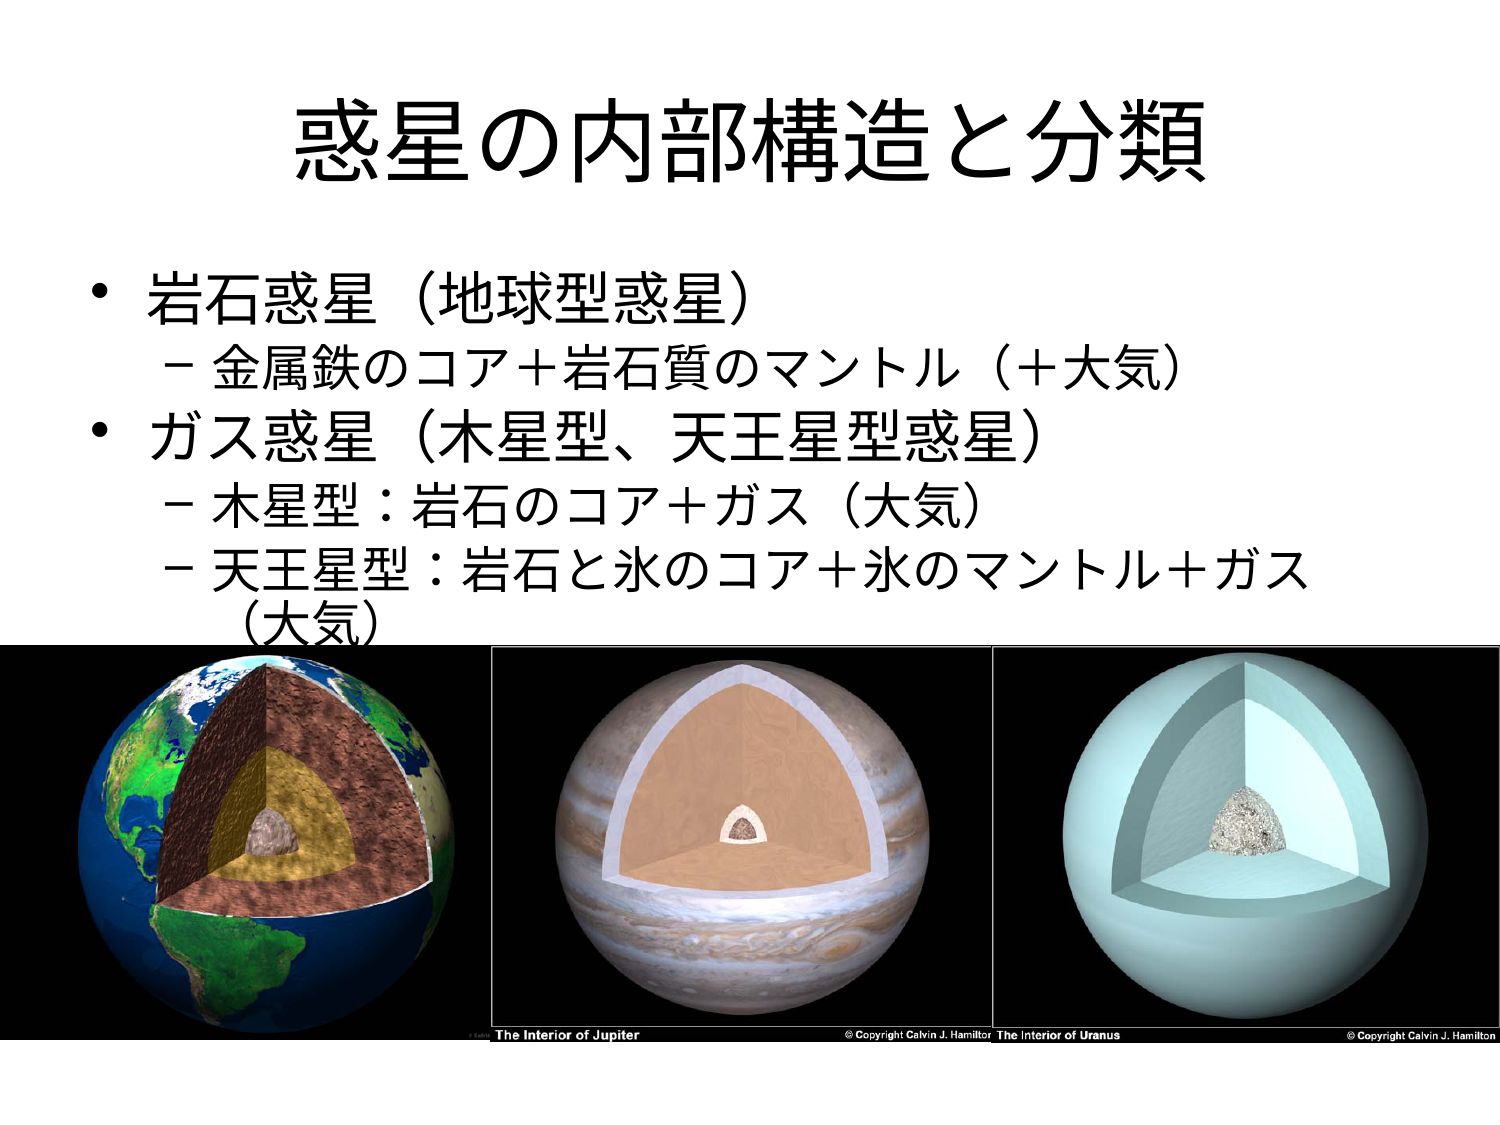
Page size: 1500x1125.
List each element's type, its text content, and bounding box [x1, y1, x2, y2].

list 岩石惑星（地球型惑星） 金属鉄のコア＋岩石質のマントル（＋大気） ガス惑星（木星型、天王星型惑星） 木星型：岩石のコア＋ガス（大気） 天王星型：岩石と氷のコア＋氷のマントル＋ガス（大気） [75, 262, 1425, 622]
picture [0, 644, 1500, 1043]
title 惑星の内部構造と分類 [75, 45, 1425, 233]
